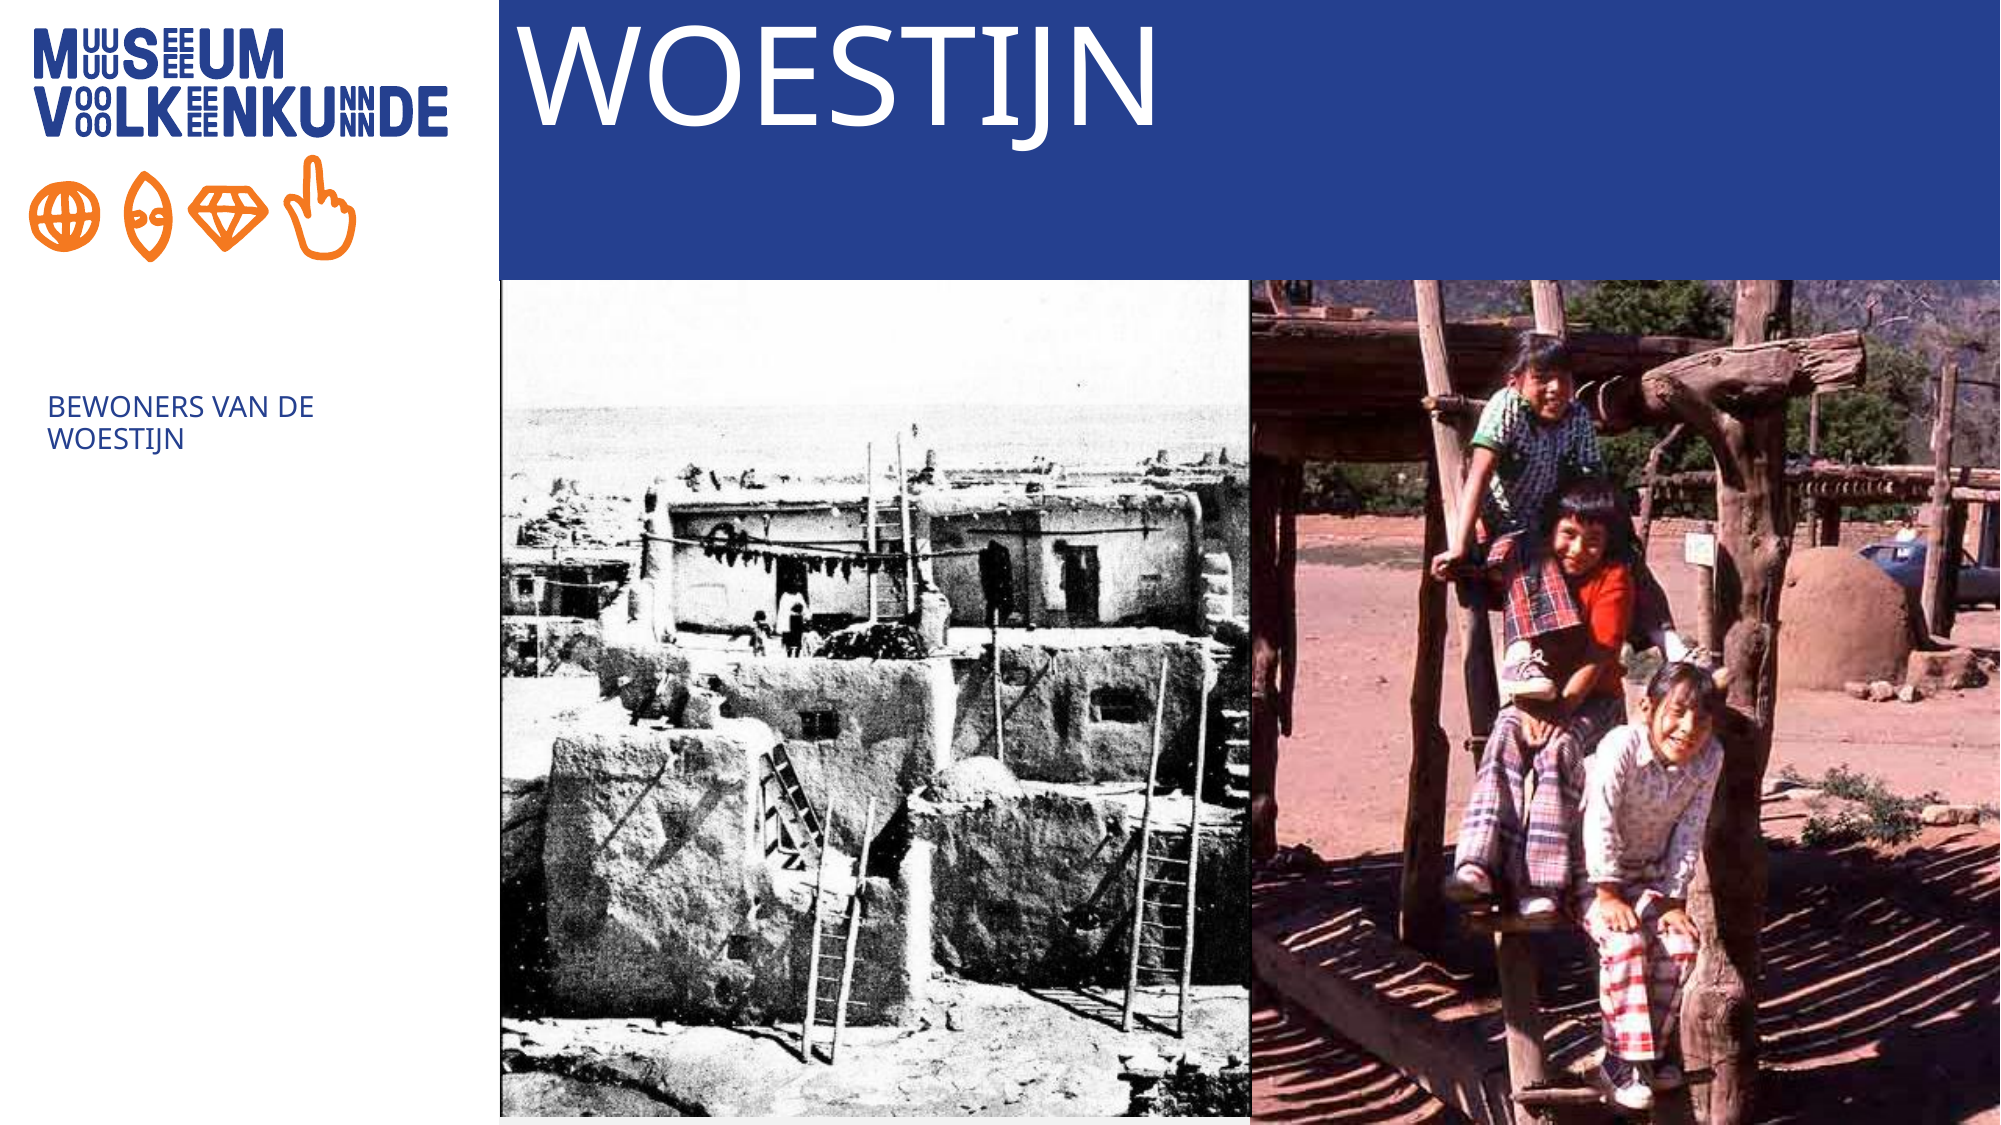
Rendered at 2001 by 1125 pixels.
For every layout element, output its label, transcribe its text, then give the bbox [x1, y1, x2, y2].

list woestijn [500, 30, 1985, 140]
list bewoners van de woestijn [32, 385, 462, 1058]
picture [498, 280, 2000, 1125]
